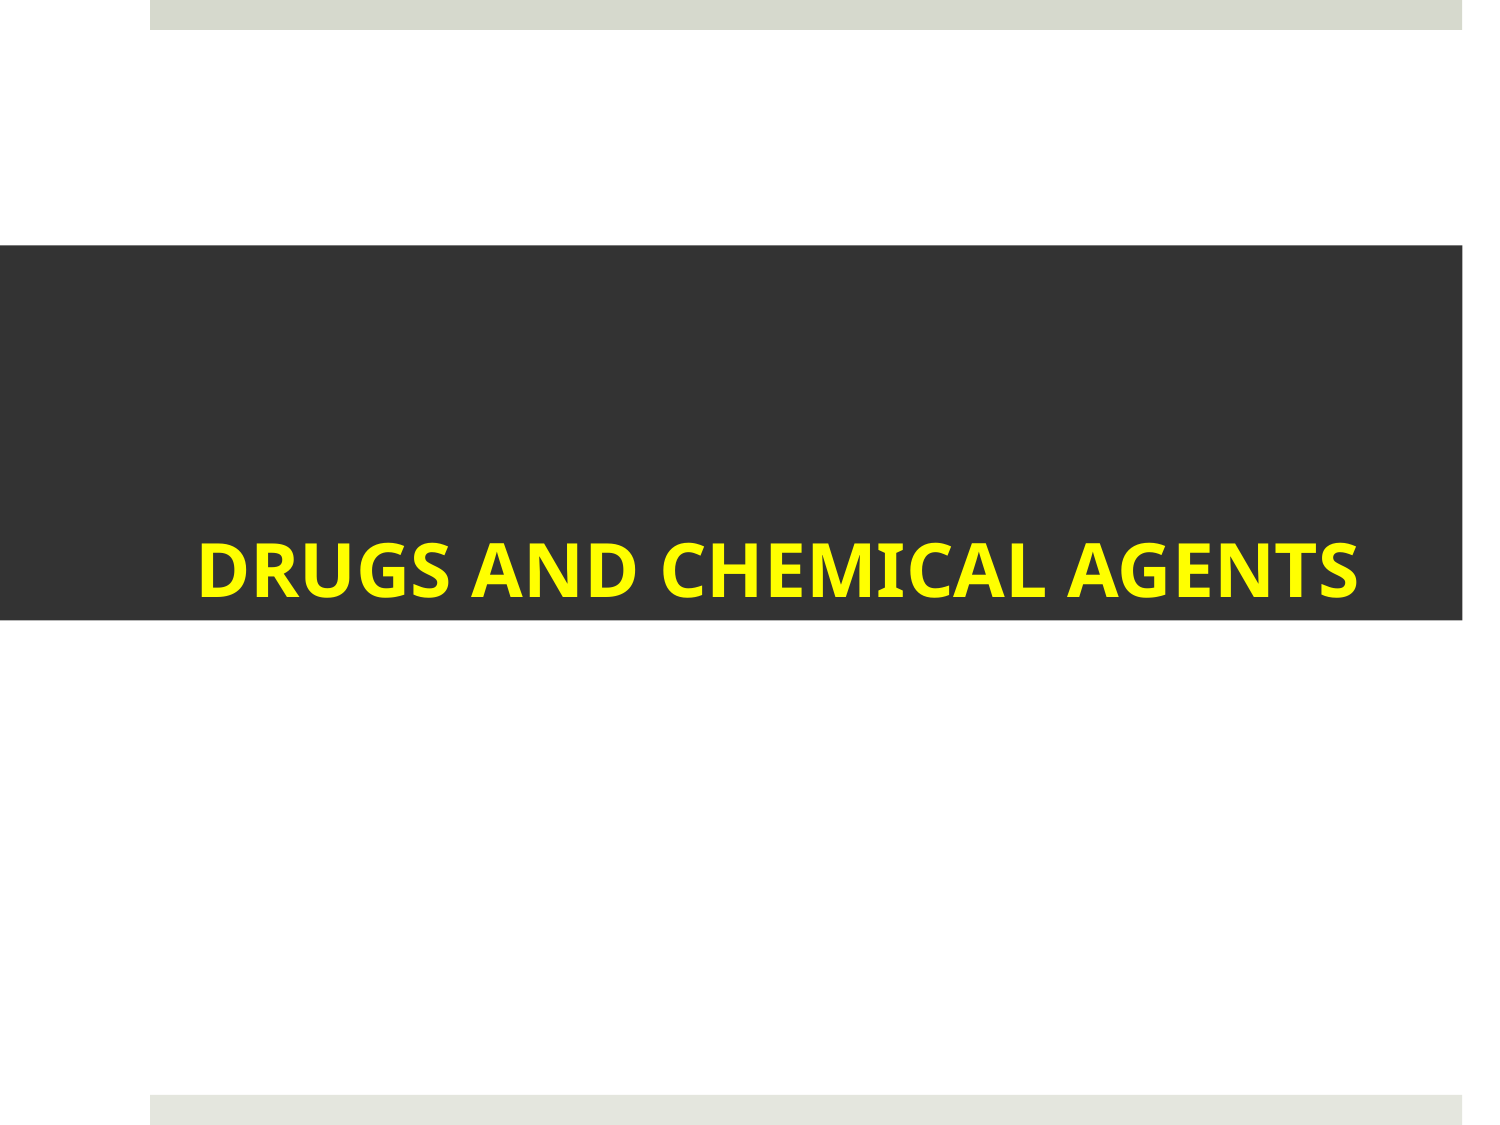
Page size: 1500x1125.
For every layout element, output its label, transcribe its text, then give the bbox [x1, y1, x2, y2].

title DRUGS AND CHEMICAL AGENTS [0, 245, 1463, 621]
